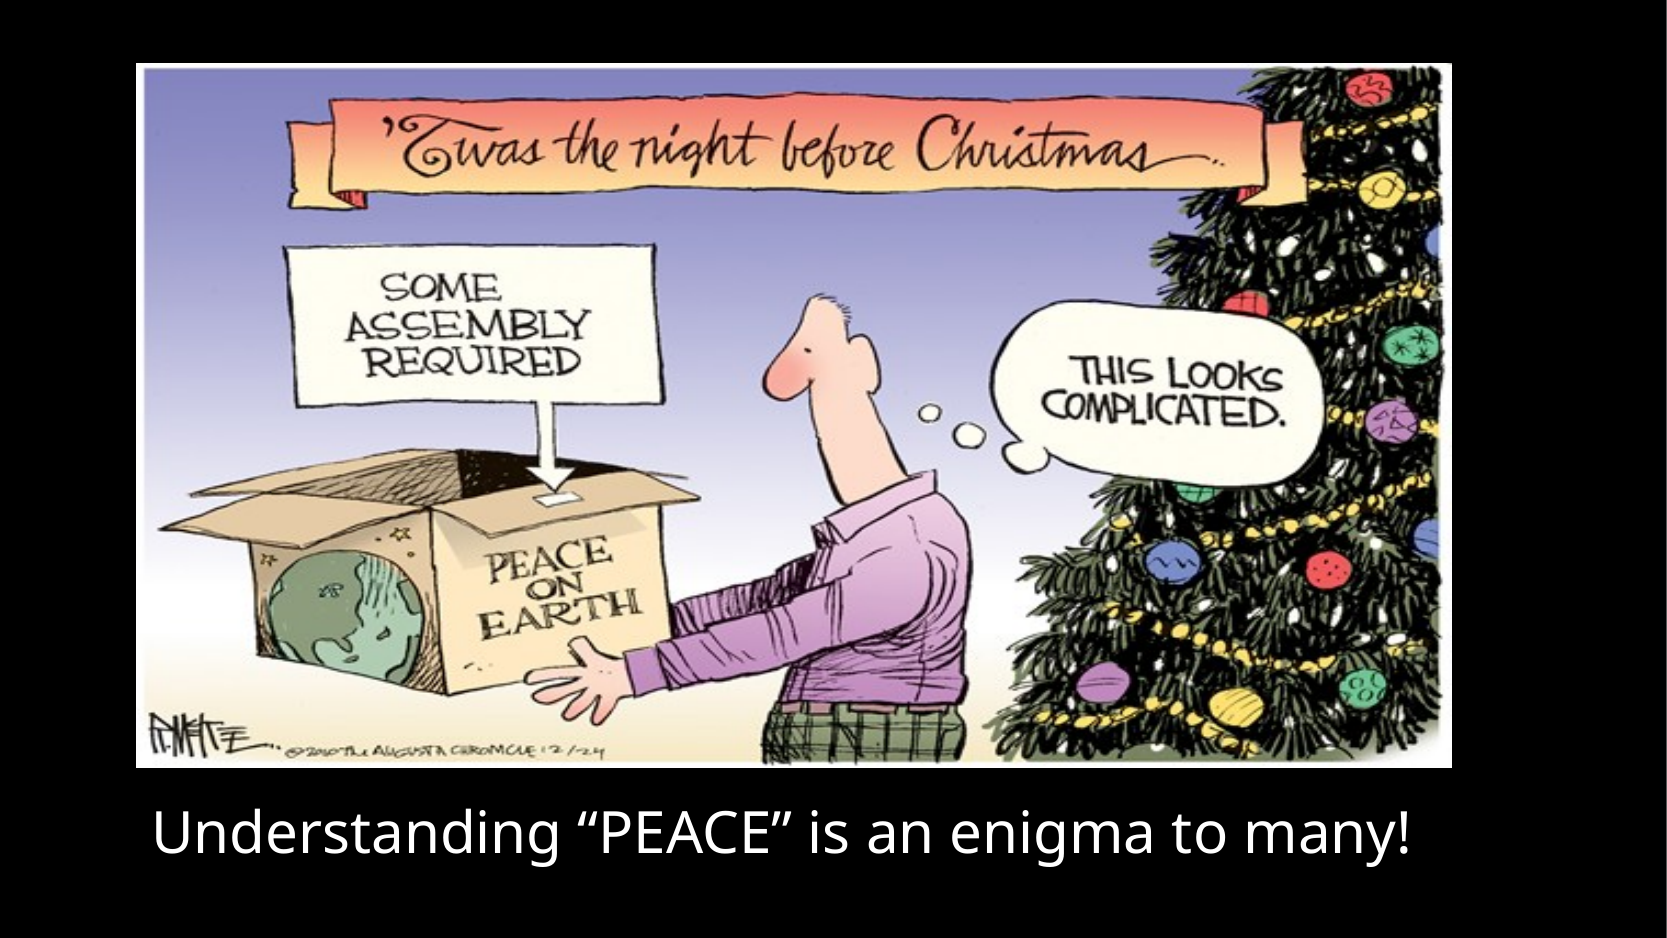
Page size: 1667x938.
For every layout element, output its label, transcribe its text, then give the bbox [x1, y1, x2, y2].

text_box Understanding “PEACE” is an enigma to many! [136, 787, 1495, 873]
picture [136, 63, 1453, 768]
